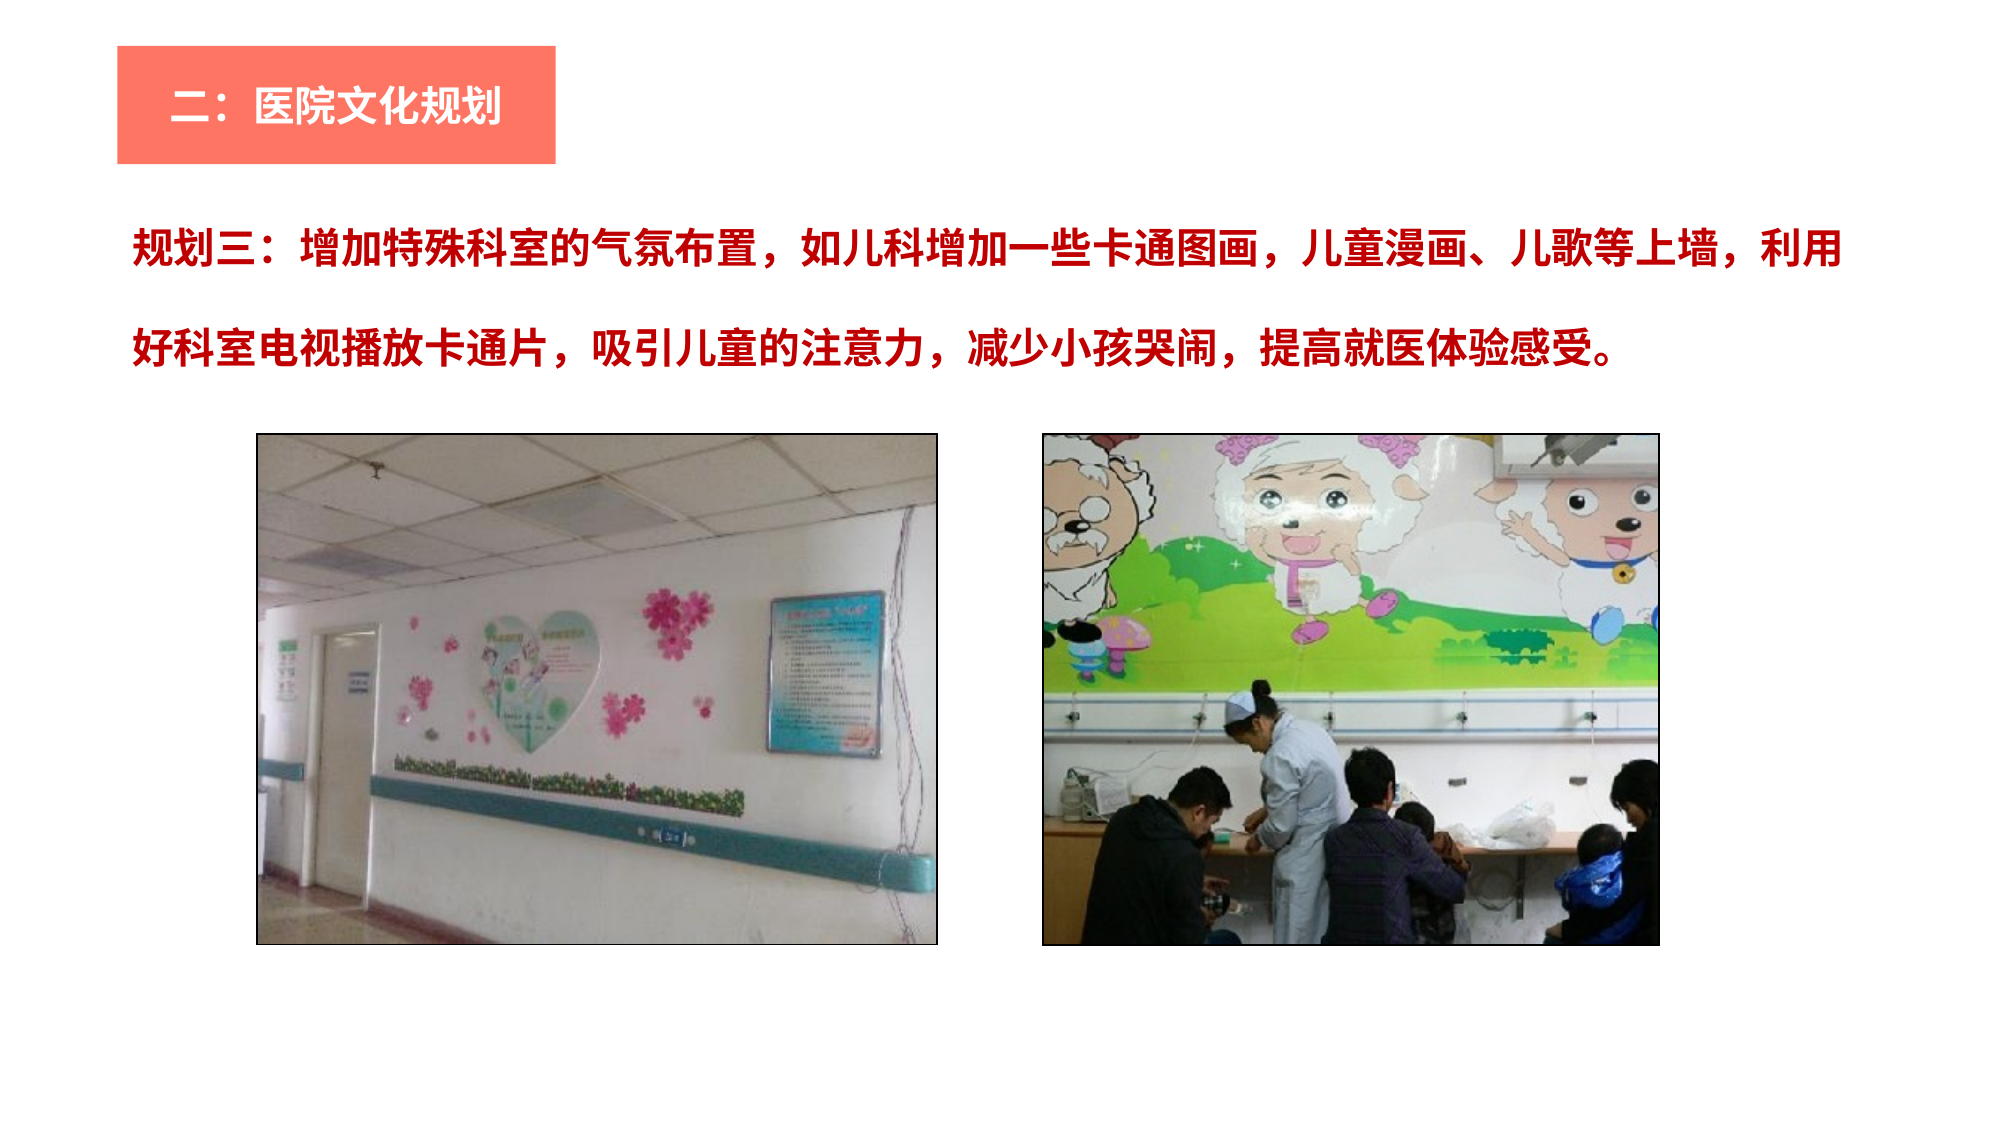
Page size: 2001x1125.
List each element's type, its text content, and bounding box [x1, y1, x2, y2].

picture [1044, 434, 1659, 944]
text_box 规划三：增加特殊科室的气氛布置，如儿科增加一些卡通图画，儿童漫画、儿歌等上墙，利用好科室电视播放卡通片，吸引儿童的注意力，减少小孩哭闹，提高就医体验感受。 [117, 164, 1880, 380]
text_box [116, 45, 557, 165]
picture [257, 434, 937, 944]
text_box 二：医院文化规划 [154, 72, 519, 138]
